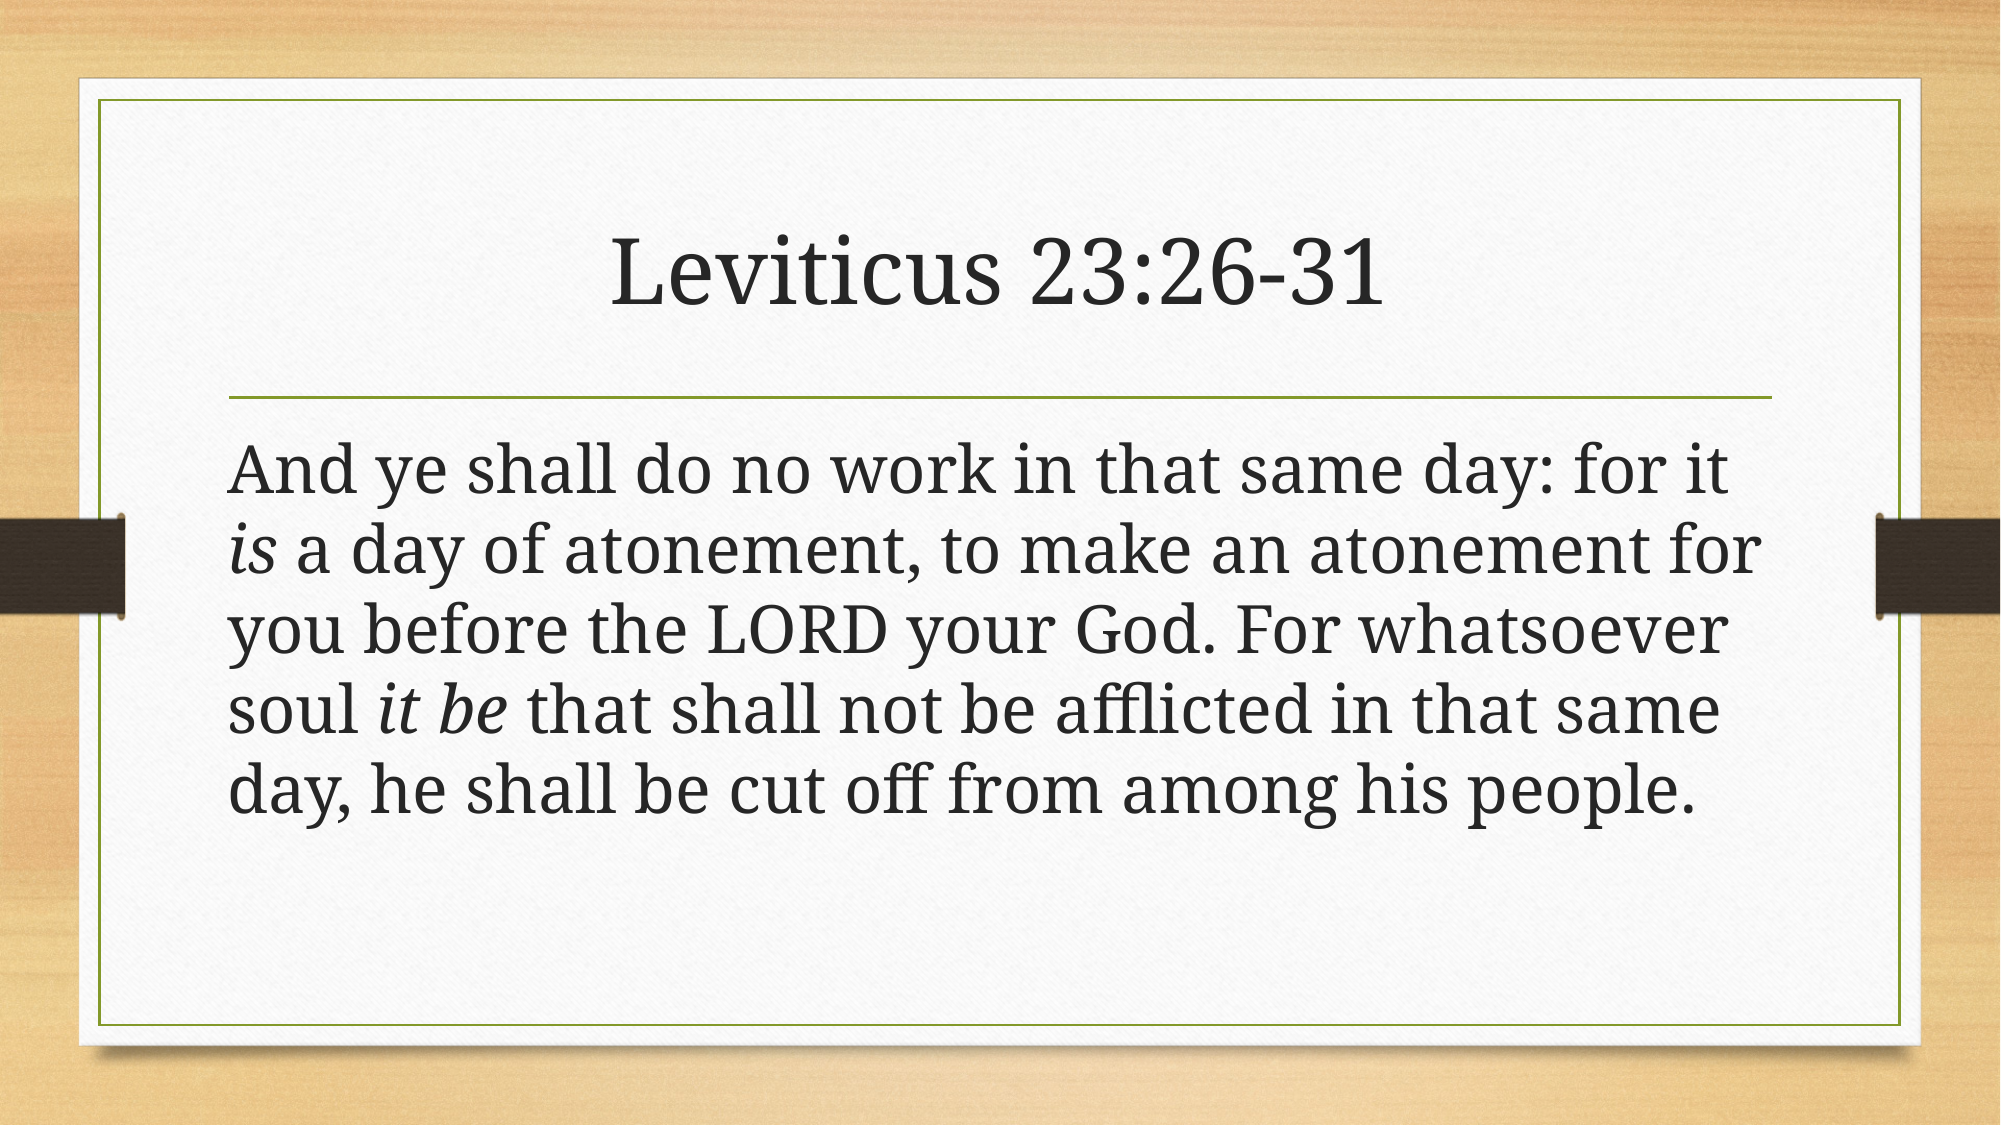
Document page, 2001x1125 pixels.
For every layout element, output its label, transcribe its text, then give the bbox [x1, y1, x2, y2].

list And ye shall do no work in that same day: for it is a day of atonement, to make an atonement for you before the LORD your God. For whatsoever soul it be that shall not be afflicted in that same day, he shall be cut off from among his people. [212, 419, 1788, 964]
picture [0, 0, 2001, 1125]
title Leviticus 23:26-31 [212, 161, 1788, 375]
